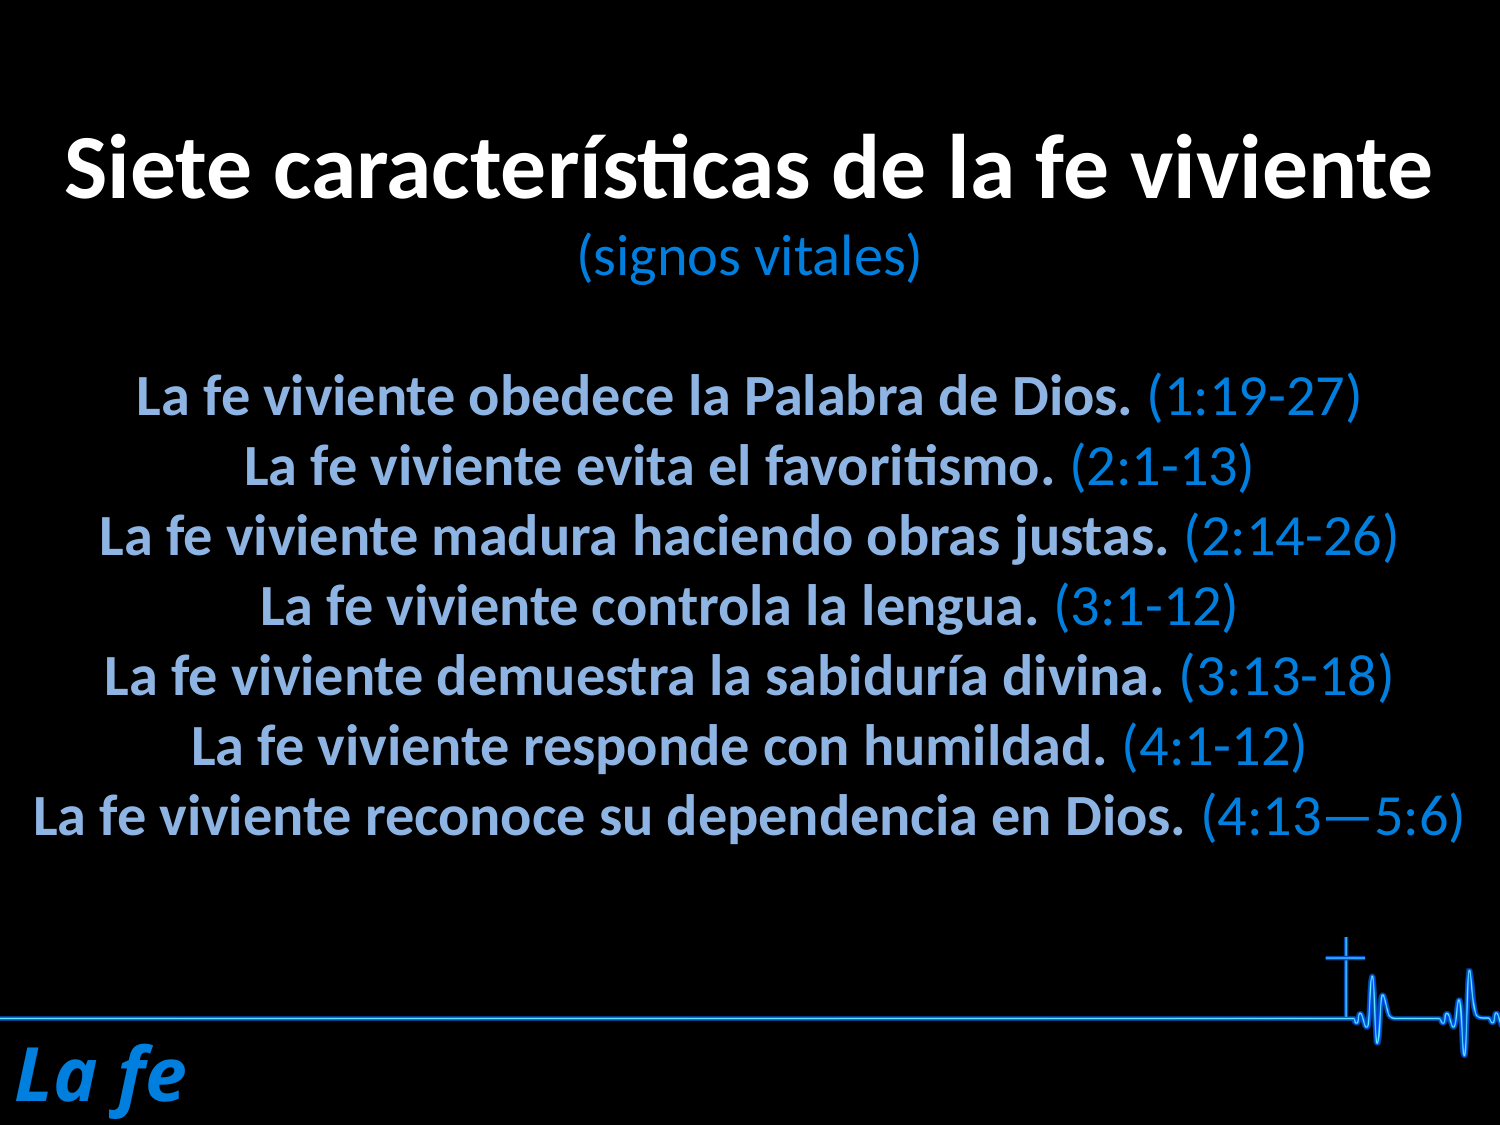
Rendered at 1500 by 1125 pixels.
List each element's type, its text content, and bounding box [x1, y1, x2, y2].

text_box La fe viviente [0, 1080, 488, 1125]
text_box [0, 937, 1500, 1072]
text_box Siete características de la fe viviente (signos vitales) La fe viviente obedece la Palabra de Dios. (1:19-27) La fe viviente evita el favoritismo. (2:1-13) La fe viviente madura haciendo obras justas. (2:14-26) La fe viviente controla la lengua. (3:1-12) La fe viviente demuestra la sabiduría divina. (3:13-18) La fe viviente responde con humildad. (4:1-12) La fe viviente reconoce su dependencia en Dios. (4:13—5:6) [0, 99, 1500, 925]
